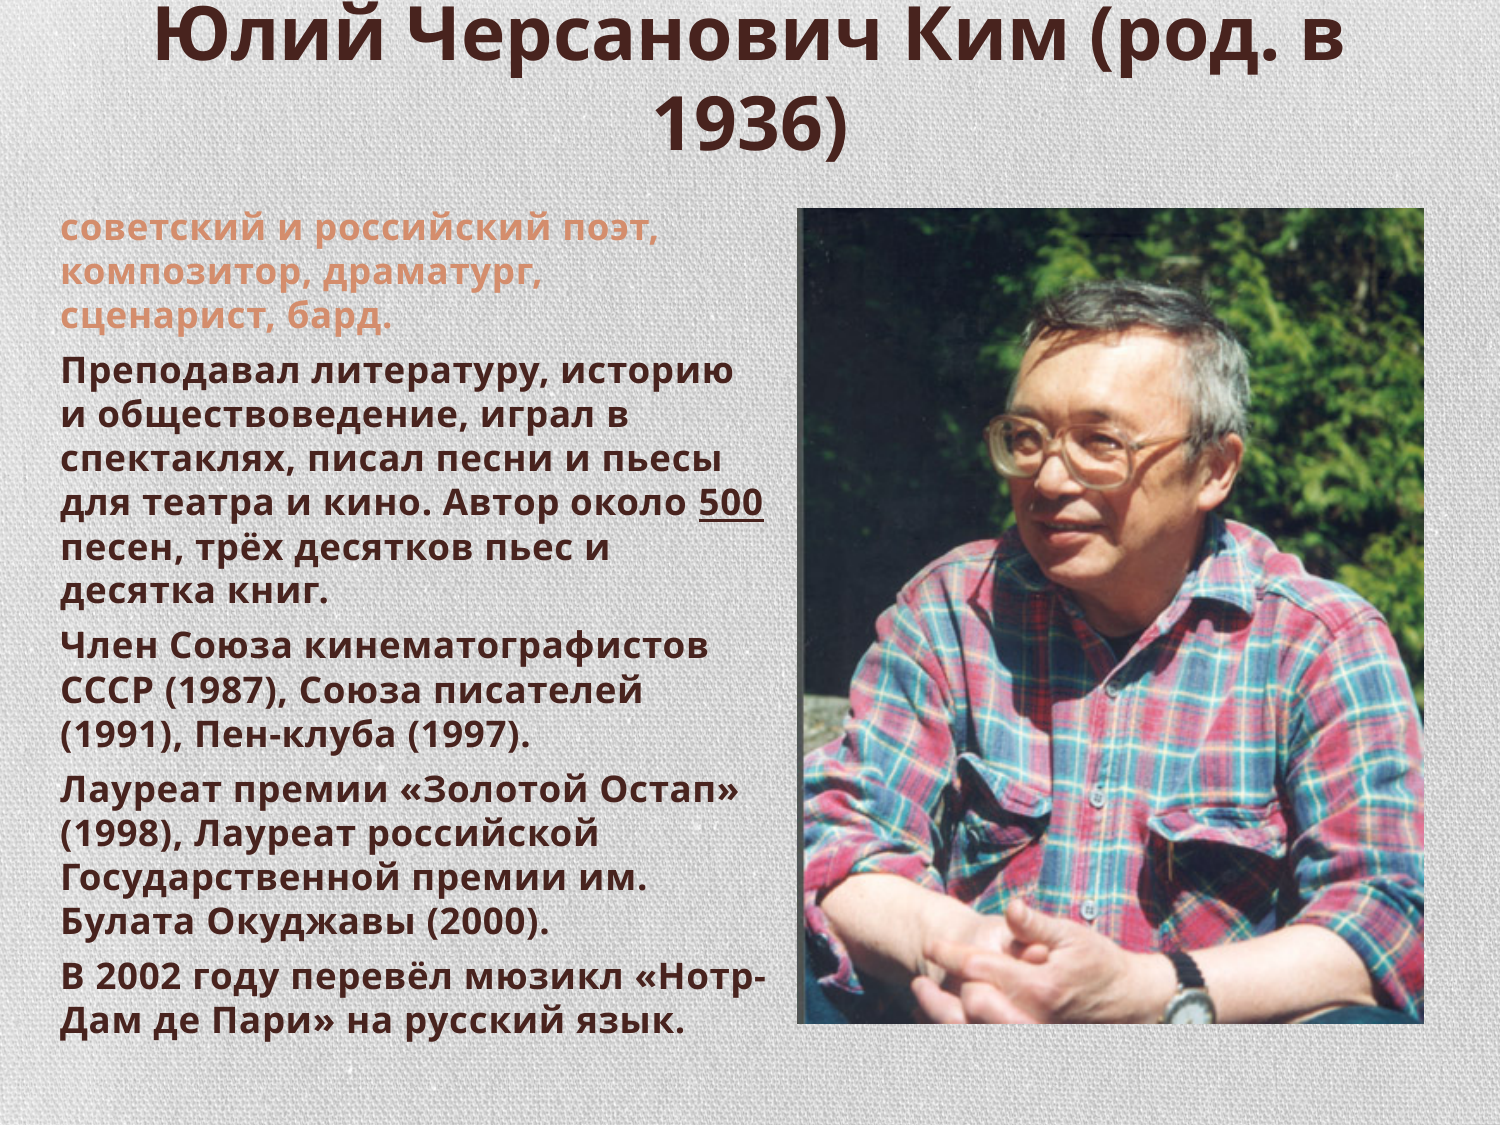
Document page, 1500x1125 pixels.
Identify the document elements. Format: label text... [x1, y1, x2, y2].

list советский и российский поэт, композитор, драматург, сценарист, бард. Преподавал литературу, историю и обществоведение, играл в спектаклях, писал песни и пьесы для театра и кино. Автор около 500 песен, трёх десятков пьес и десятка книг. Член Союза кинематографистов СССР (1987), Союза писателей (1991), Пен-клуба (1997). Лауреат премии «Золотой Остап» (1998), Лауреат российской Государственной премии им. Булата Окуджавы (2000). В 2002 году перевёл мюзикл «Нотр-Дам де Пари» на русский язык. [45, 196, 786, 1059]
title Юлий Черсанович Ким (род. в 1936) [45, 37, 1455, 173]
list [796, 207, 1424, 1024]
